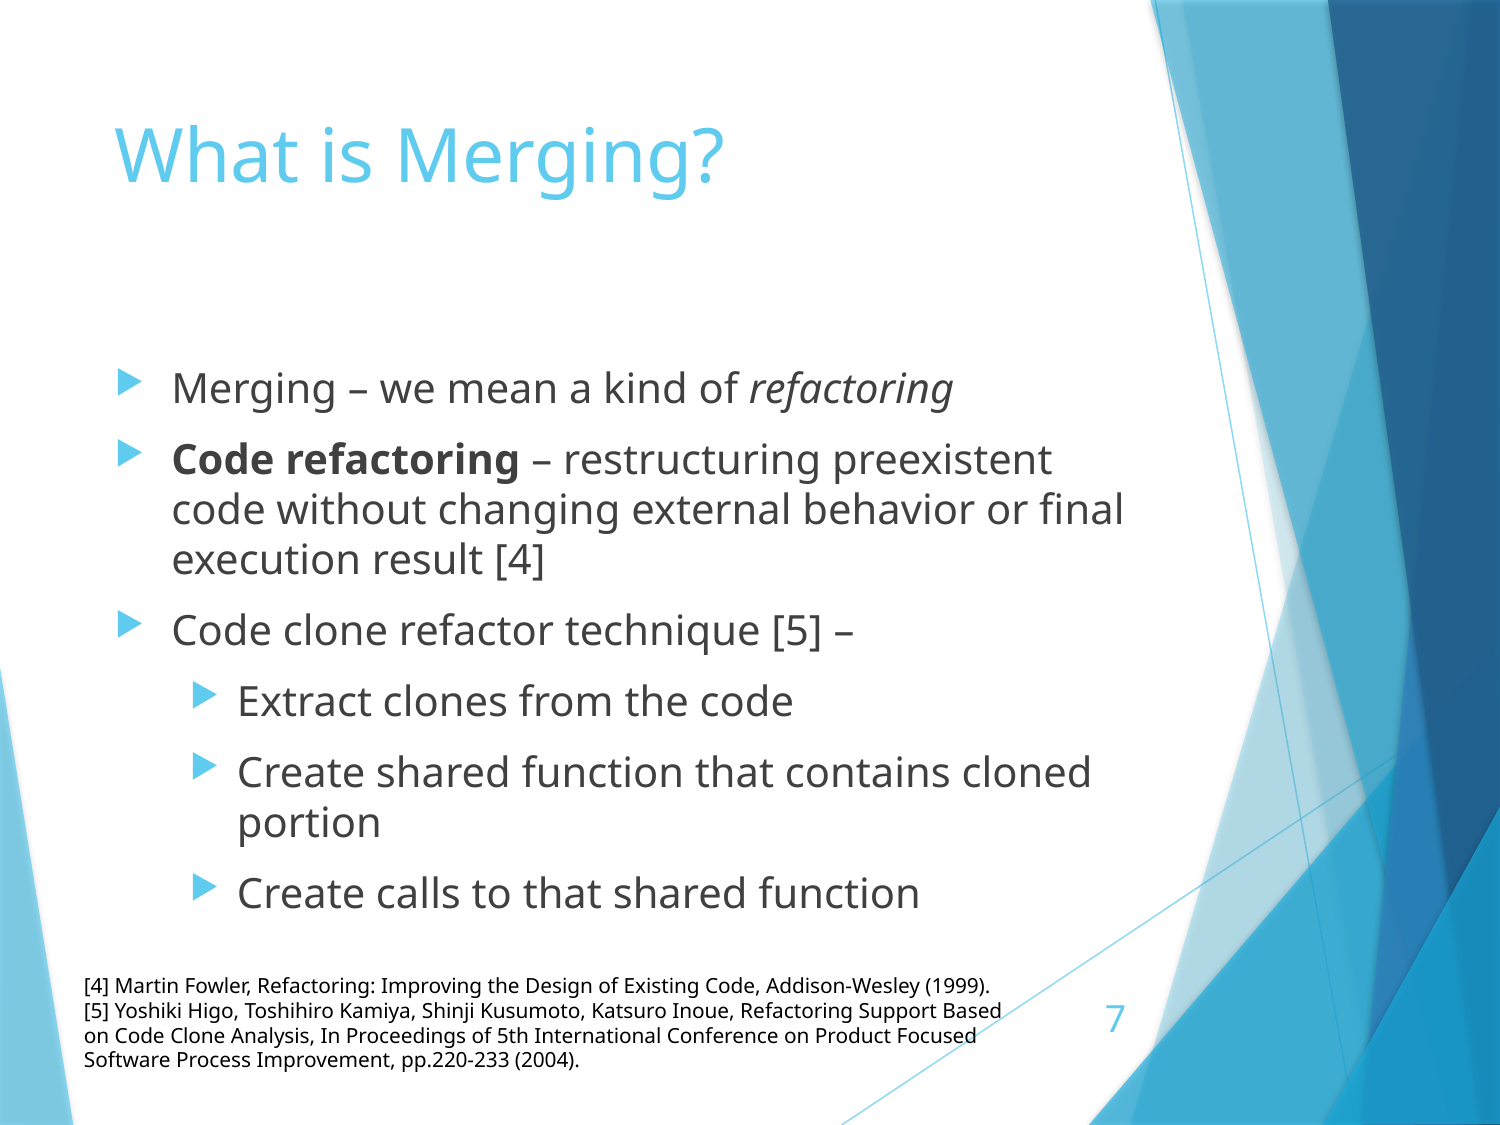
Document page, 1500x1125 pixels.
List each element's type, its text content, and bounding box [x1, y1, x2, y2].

slide_number 7 [1057, 991, 1142, 1051]
title What is Merging? [99, 99, 1142, 317]
list Merging – we mean a kind of refactoring Code refactoring – restructuring preexistent code without changing external behavior or final execution result [4] Code clone refactor technique [5] – Extract clones from the code Create shared function that contains cloned portion Create calls to that shared function [99, 354, 1142, 992]
text_box [4] Martin Fowler, Refactoring: Improving the Design of Existing Code, Addison-Wesley (1999). [5] Yoshiki Higo, Toshihiro Kamiya, Shinji Kusumoto, Katsuro Inoue, Refactoring Support Based on Code Clone Analysis, In Proceedings of 5th International Conference on Product Focused Software Process Improvement, pp.220-233 (2004). [69, 964, 1023, 1125]
